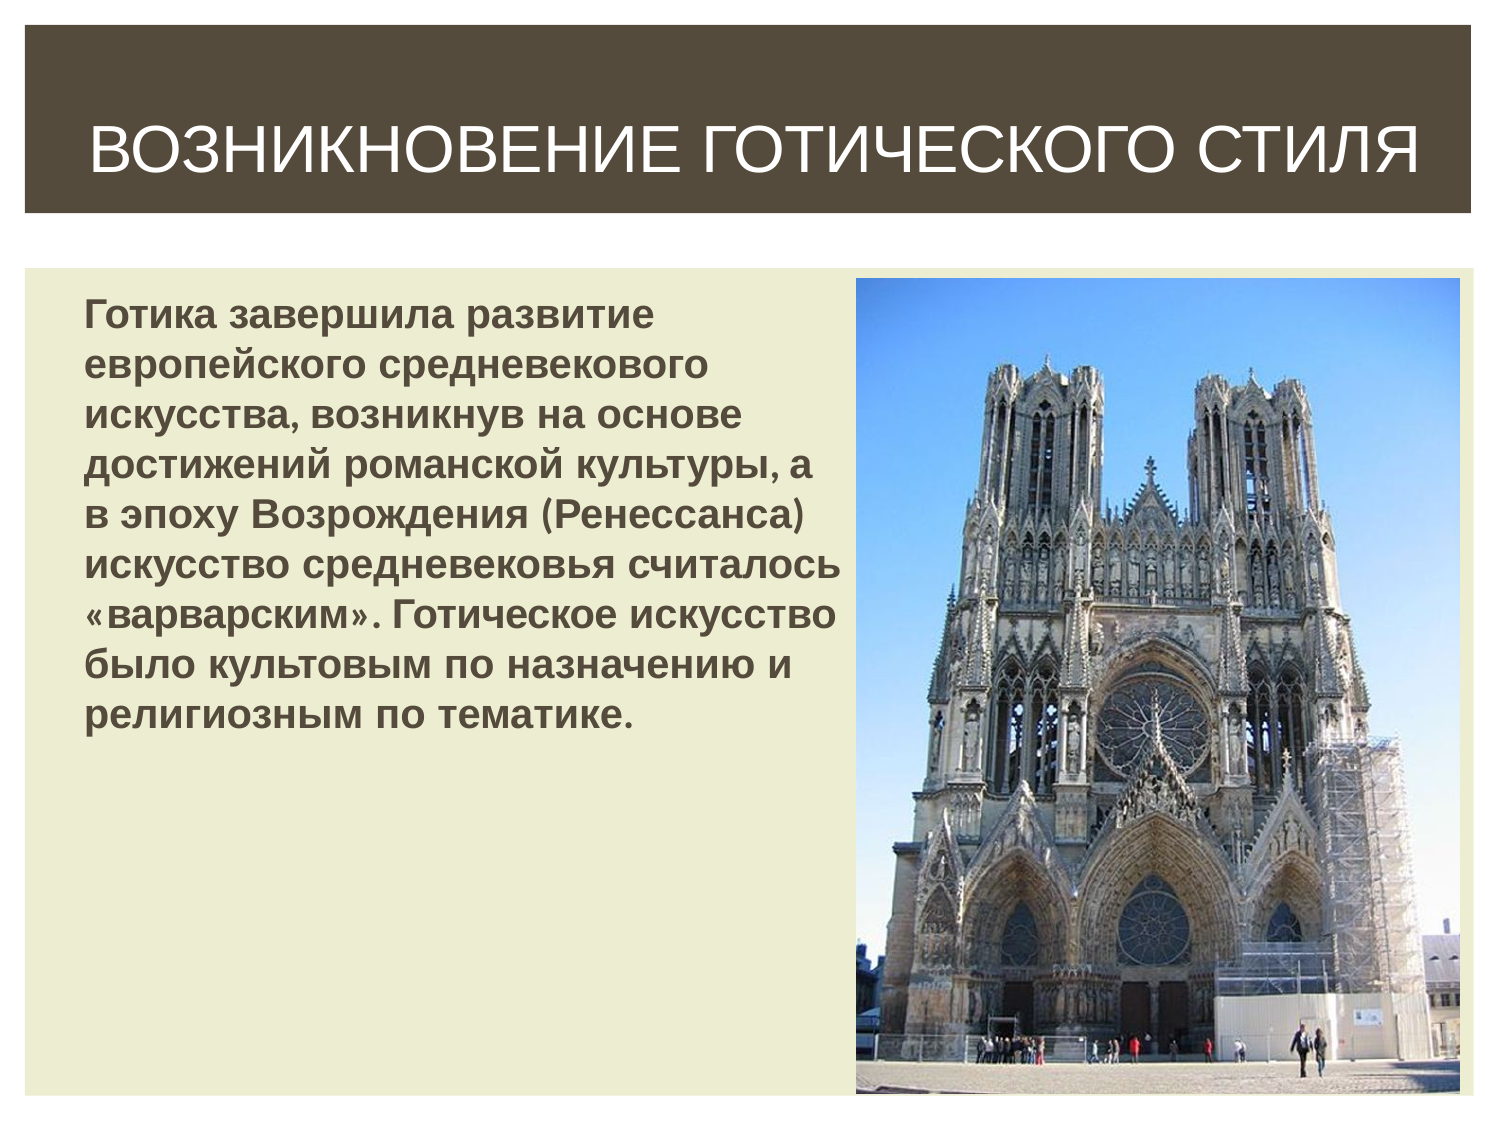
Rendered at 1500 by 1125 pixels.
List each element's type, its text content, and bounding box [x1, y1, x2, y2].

picture [855, 278, 1460, 1095]
text_box Готика завершила развитие европейского средневекового искусства, возникнув на основе достижений романской культуры, а в эпоху Возрождения (Ренессанса) искусство средневековья считалось «варварским». Готическое искусство было культовым по назначению и религиозным по тематике. [81, 284, 850, 737]
title ВОЗНИКНОВЕНИЕ ГОТИЧЕСКОГО СТИЛЯ [24, 24, 1471, 214]
